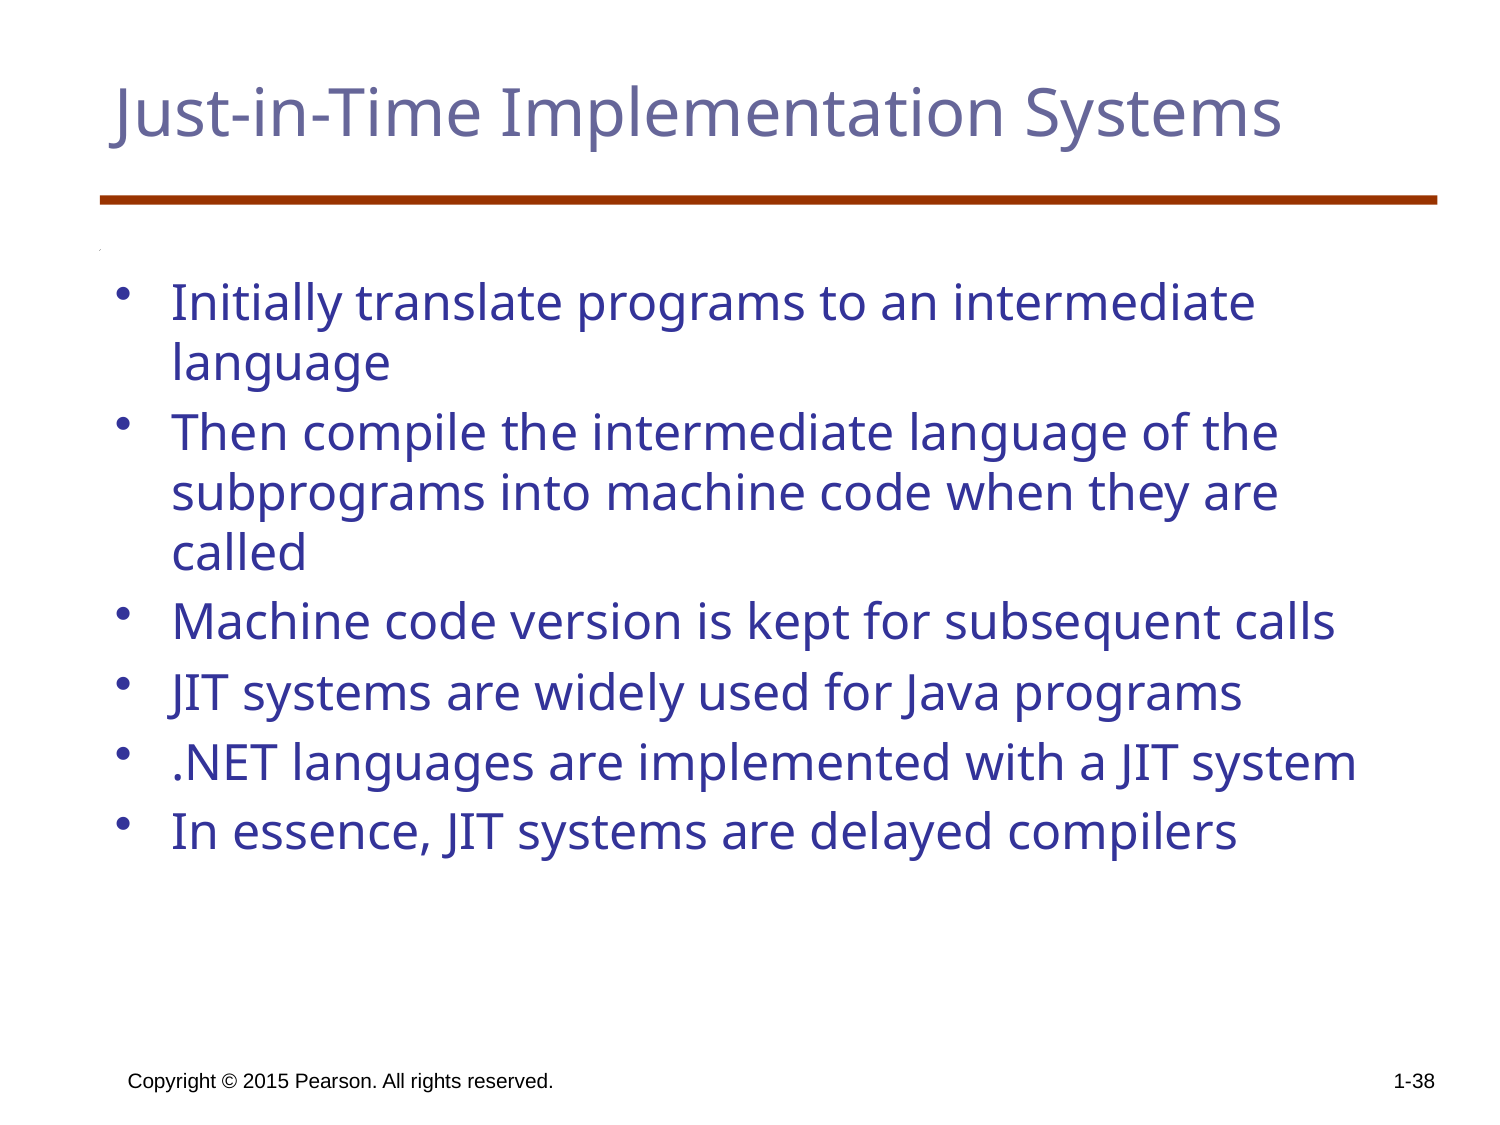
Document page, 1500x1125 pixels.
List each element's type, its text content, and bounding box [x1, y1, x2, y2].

footer Copyright © 2015 Pearson. All rights reserved. [112, 1024, 801, 1101]
list Initially translate programs to an intermediate language Then compile the intermediate language of the subprograms into machine code when they are called Machine code version is kept for subsequent calls JIT systems are widely used for Java programs .NET languages are implemented with a JIT system In essence, JIT systems are delayed compilers [99, 262, 1438, 1013]
title Just-in-Time Implementation Systems [99, 62, 1438, 250]
slide_number 1-38 [1137, 1024, 1451, 1101]
